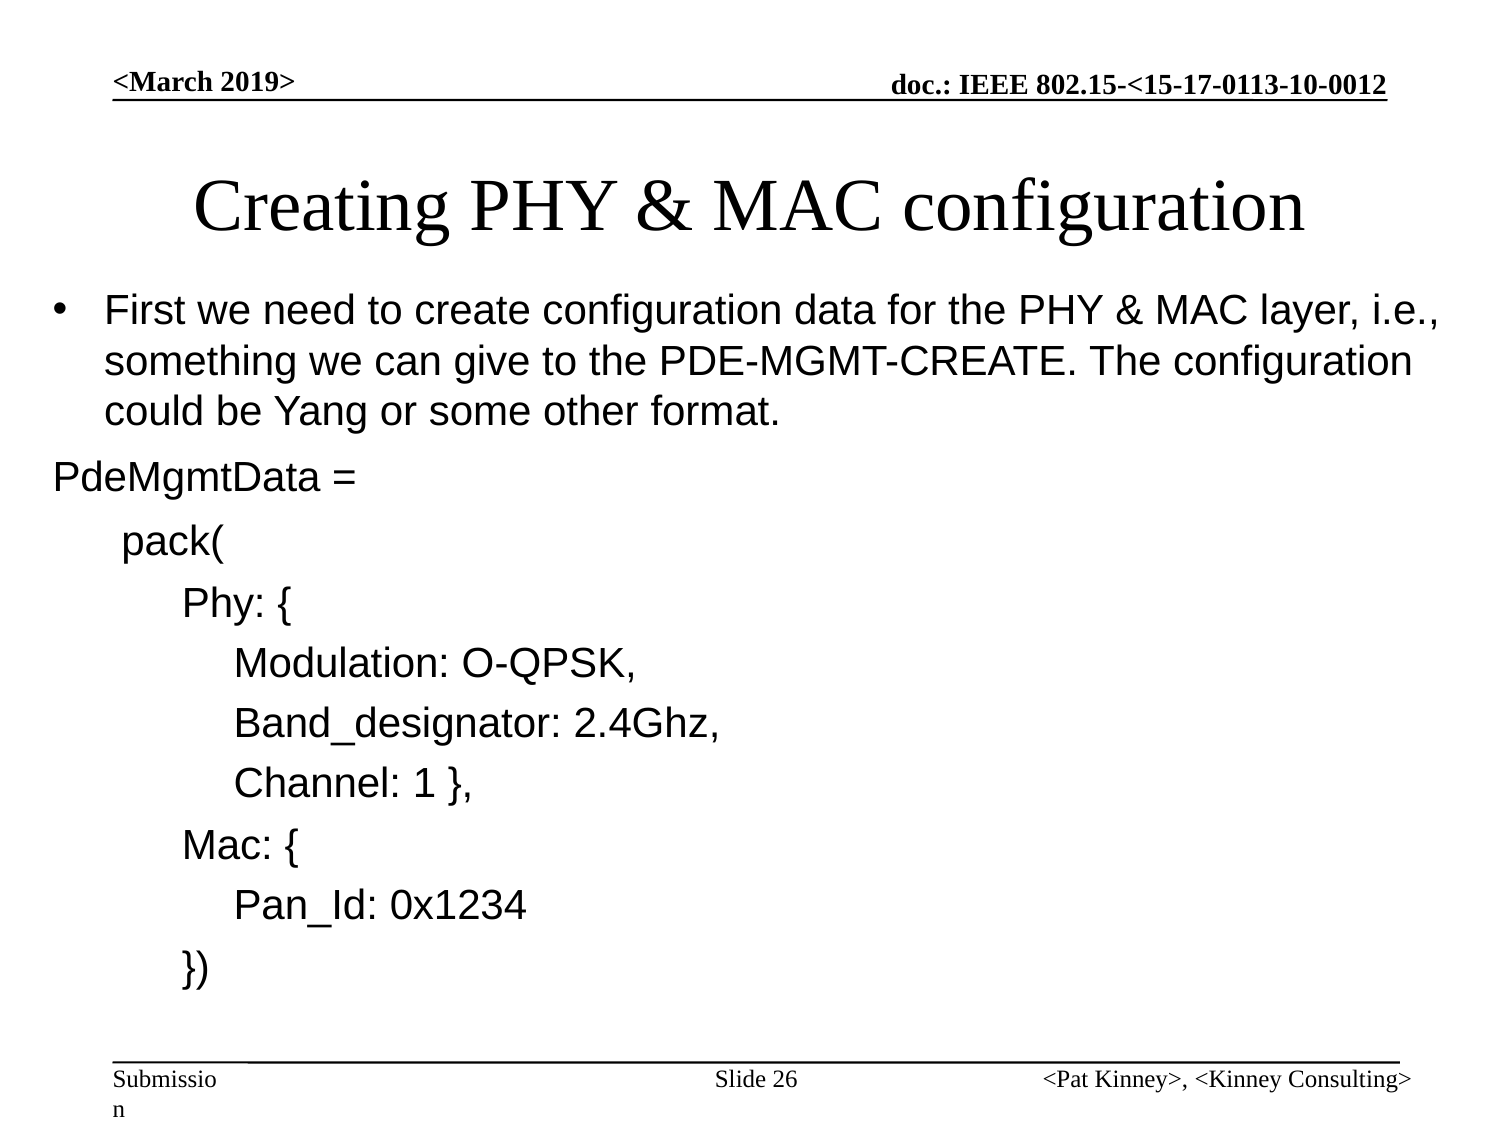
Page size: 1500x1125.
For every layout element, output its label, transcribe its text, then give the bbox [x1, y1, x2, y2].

slide_number Slide 26 [712, 1062, 800, 1093]
text_box First we need to create configuration data for the PHY & MAC layer, i.e., something we can give to the PDE-MGMT-CREATE. The configuration could be Yang or some other format. PdeMgmtData = pack( Phy: { Modulation: O-QPSK, Band_designator: 2.4Ghz, Channel: 1 }, Mac: { Pan_Id: 0x1234 }) [37, 274, 1463, 1005]
text_box Creating PHY & MAC configuration [112, 112, 1388, 274]
footer <Pat Kinney>, <Kinney Consulting> [900, 1062, 1413, 1093]
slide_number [112, 62, 375, 98]
